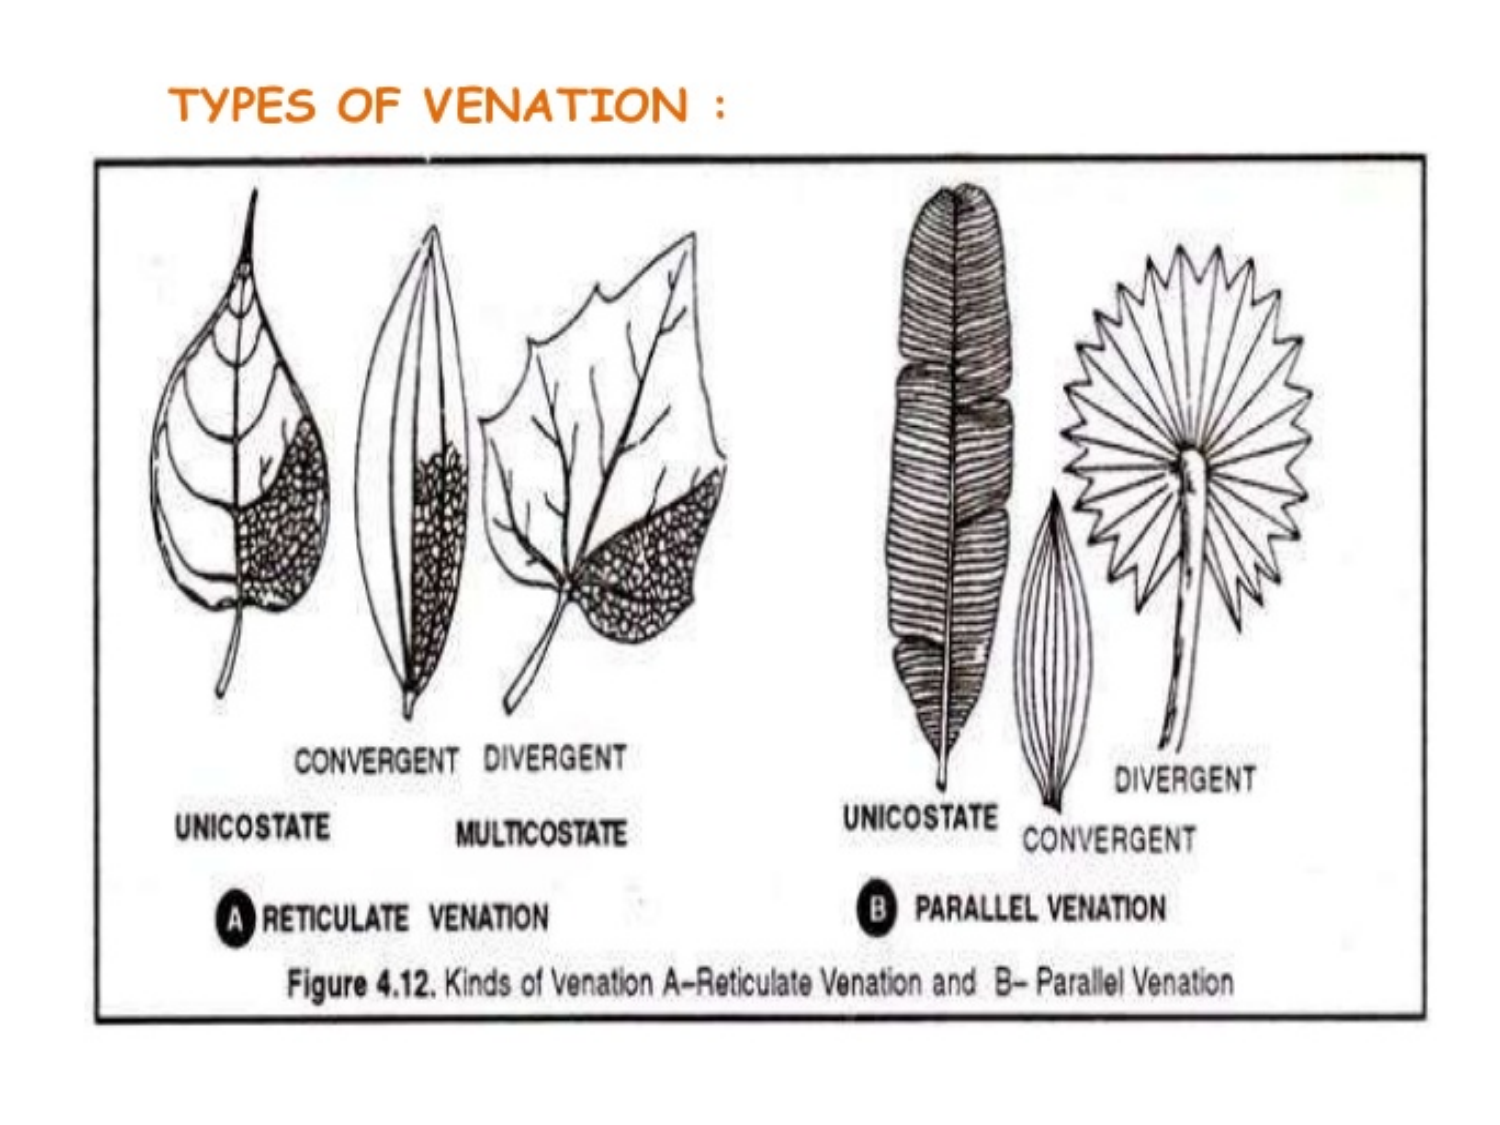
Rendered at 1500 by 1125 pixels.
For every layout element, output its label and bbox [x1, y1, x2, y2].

picture [49, 49, 1451, 1076]
